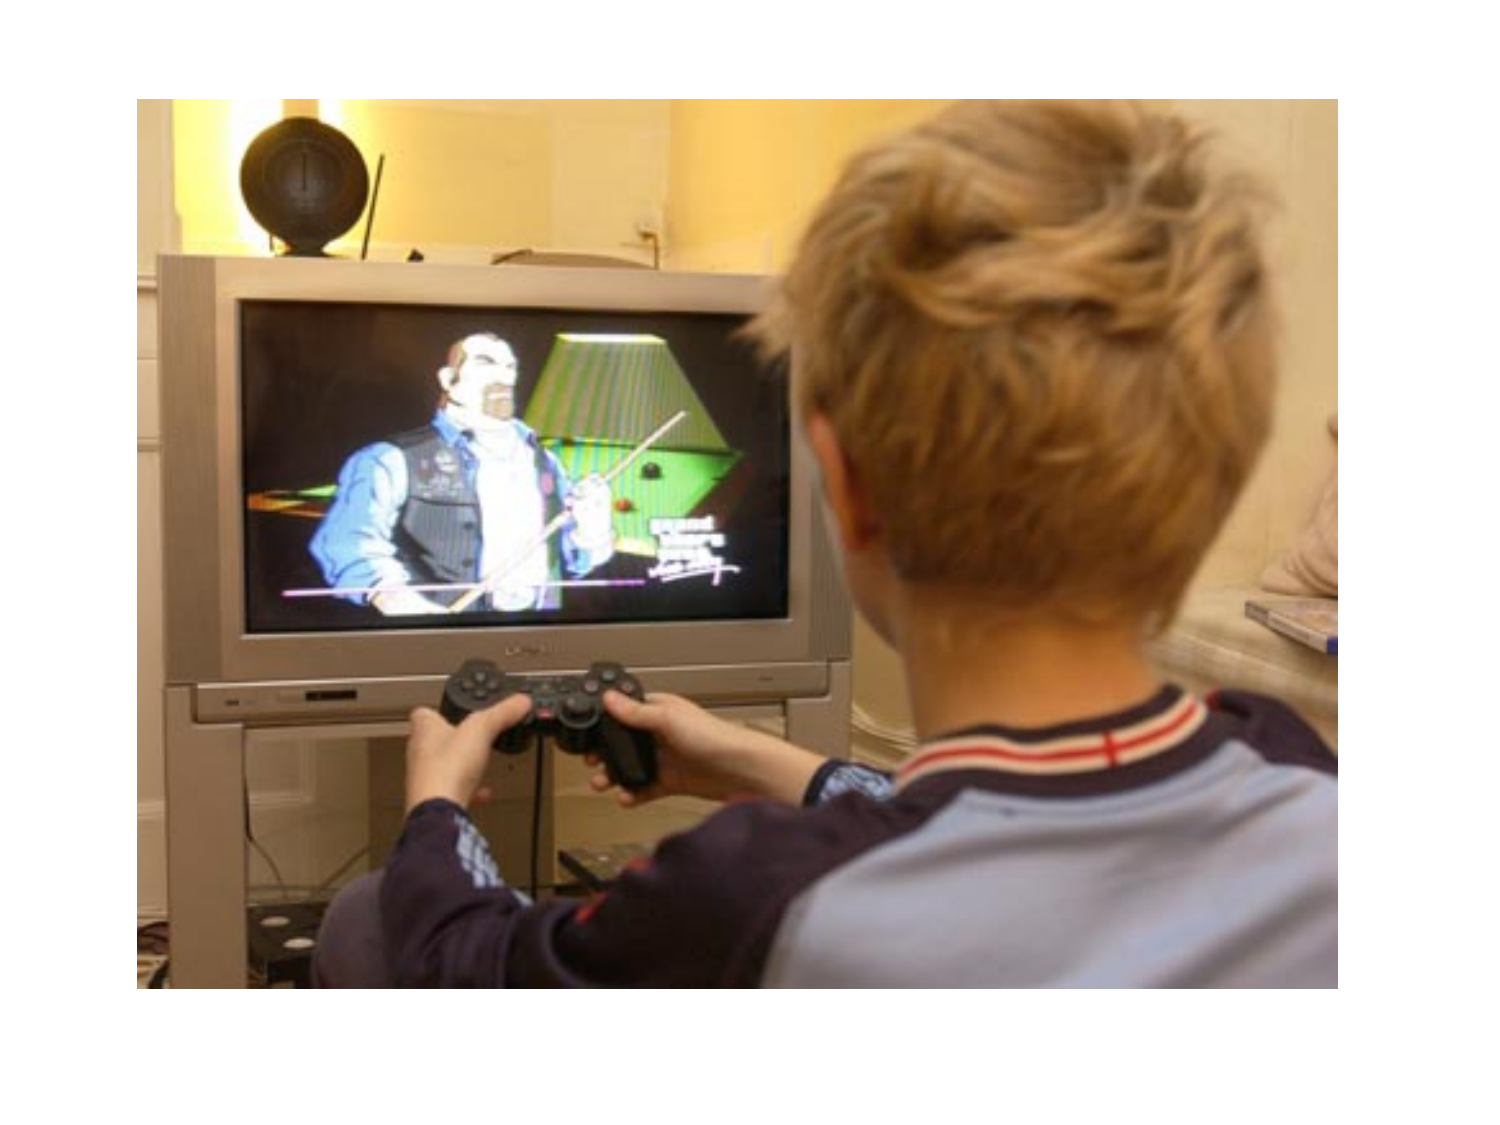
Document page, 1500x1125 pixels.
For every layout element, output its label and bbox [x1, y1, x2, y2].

picture [137, 98, 1338, 990]
